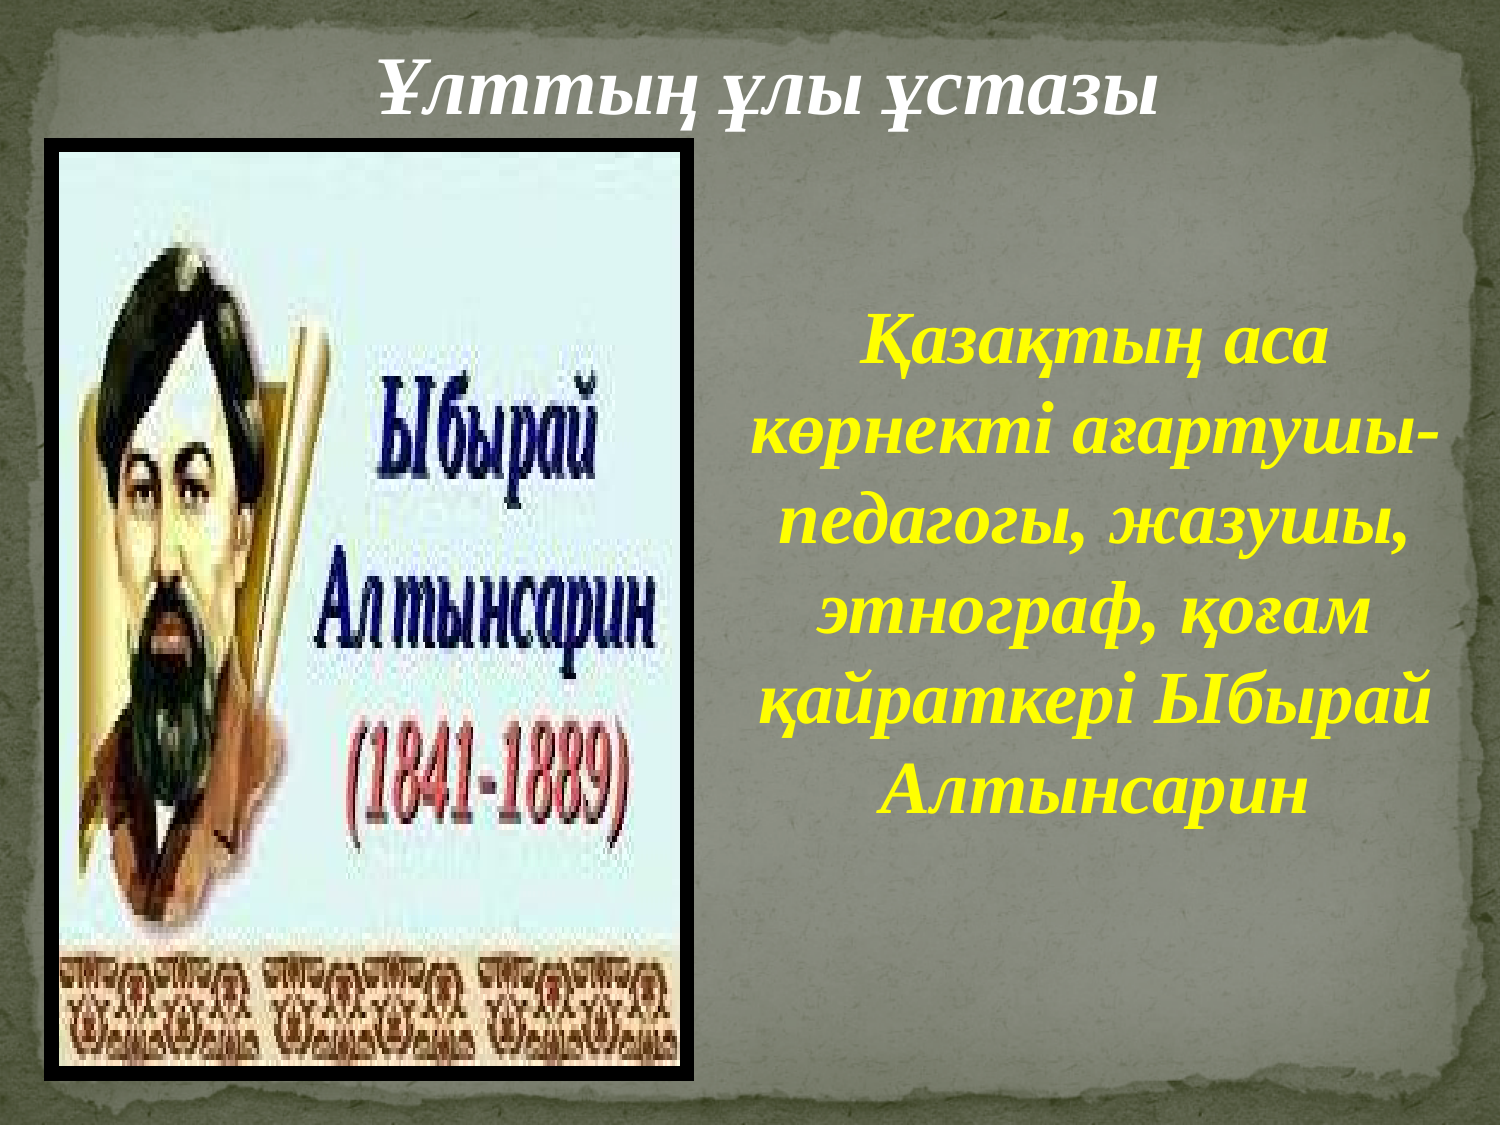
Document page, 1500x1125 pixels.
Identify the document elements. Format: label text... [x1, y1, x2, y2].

text_box Қазақтың аса көрнекті ағартушы-педагогы, жазушы, этнограф, қоғам қайраткері Ыбырай Алтынсарин [714, 281, 1477, 836]
picture [58, 152, 681, 1068]
text_box Ұлттың ұлы ұстазы [93, 23, 1430, 139]
